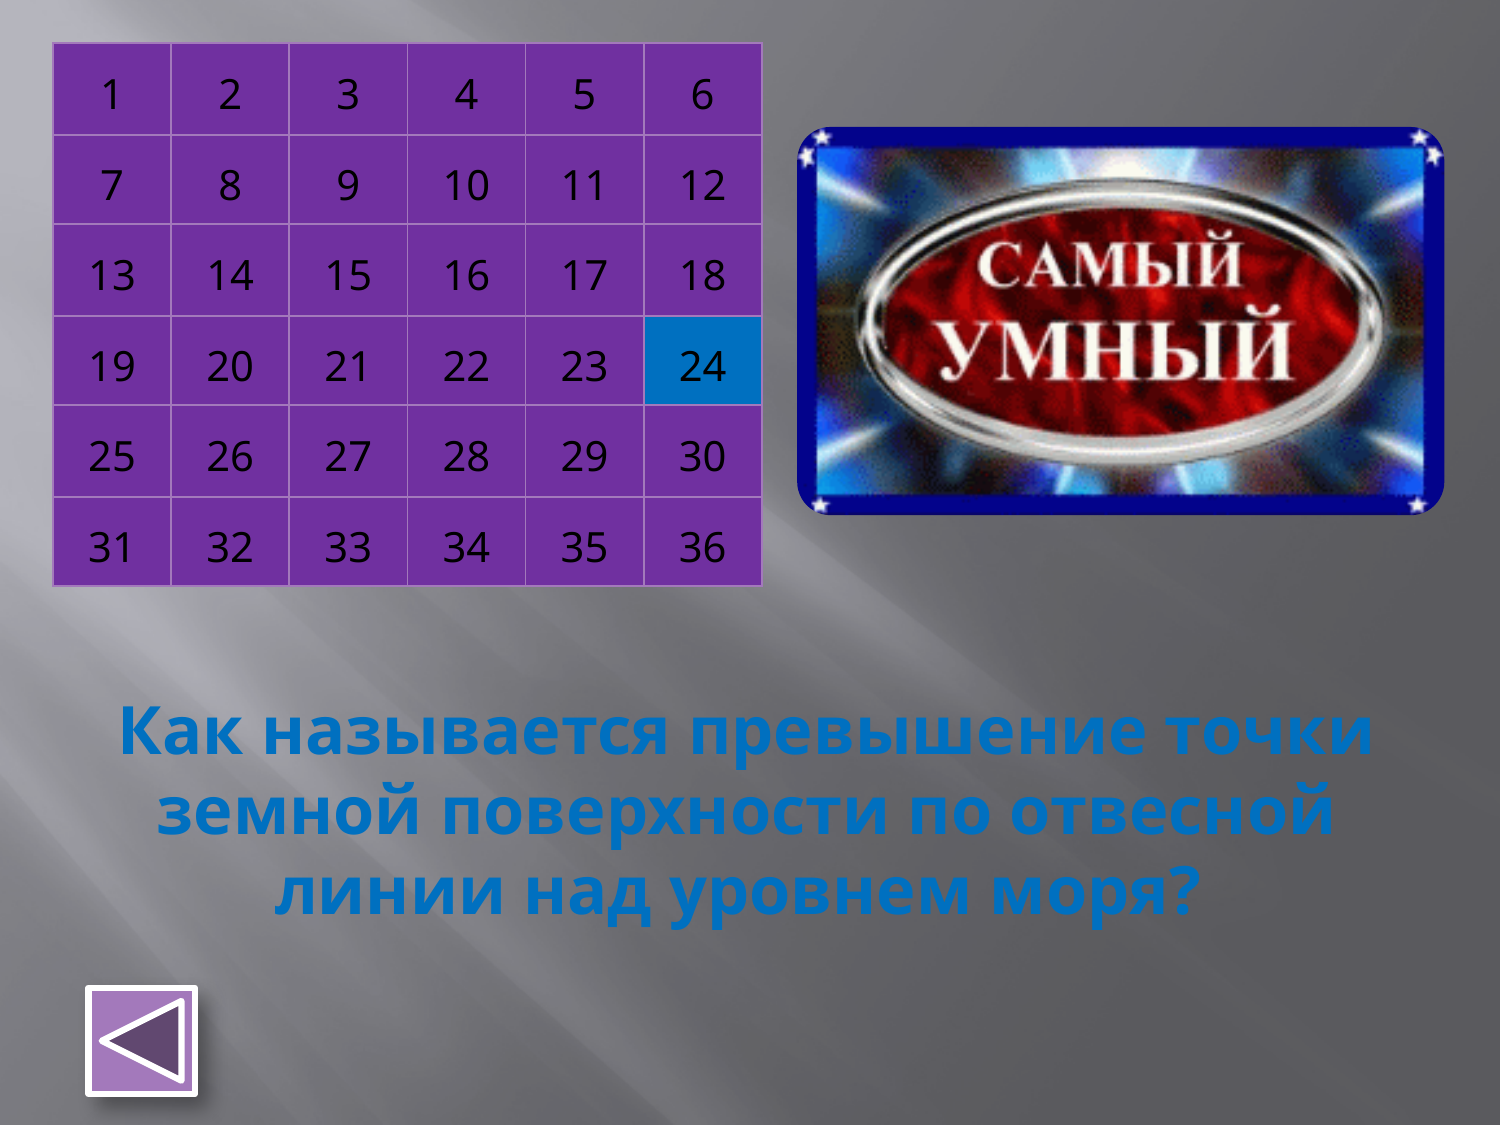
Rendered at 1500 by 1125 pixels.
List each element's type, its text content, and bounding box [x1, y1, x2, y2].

table_cell 9 [290, 136, 407, 223]
table_cell 36 [645, 498, 761, 585]
table_cell 12 [645, 136, 761, 223]
table_cell 27 [290, 406, 407, 496]
table_cell 10 [408, 136, 525, 223]
picture [796, 126, 1445, 516]
table_cell 7 [54, 136, 170, 223]
table_cell 29 [526, 406, 643, 496]
table_cell 18 [645, 225, 761, 315]
table_cell 20 [172, 317, 288, 404]
table_cell 30 [645, 406, 761, 496]
table_header 6 [645, 44, 761, 134]
table_cell 13 [54, 225, 170, 315]
table_cell 33 [290, 498, 407, 585]
table_cell 35 [526, 498, 643, 585]
table_header 5 [526, 44, 643, 134]
table_cell 17 [526, 225, 643, 315]
table_cell 8 [172, 136, 288, 223]
table_cell 22 [408, 317, 525, 404]
table_cell 16 [408, 225, 525, 315]
table_cell 24 [645, 317, 761, 404]
table_cell 11 [526, 136, 643, 223]
table_header 3 [290, 44, 407, 134]
text_box Как называется превышение точки земной поверхности по отвесной линии над уровнем моря? [49, 680, 1445, 936]
table_cell 26 [172, 406, 288, 496]
table_header 1 [54, 44, 170, 134]
table_cell 19 [54, 317, 170, 404]
table_cell 32 [172, 498, 288, 585]
table_cell 34 [408, 498, 525, 585]
table_cell 31 [54, 498, 170, 585]
table_header 4 [408, 44, 525, 134]
table_cell 25 [54, 406, 170, 496]
table_cell 15 [290, 225, 407, 315]
table_cell 14 [172, 225, 288, 315]
text_box [85, 985, 198, 1097]
table_cell 21 [290, 317, 407, 404]
table_cell 23 [526, 317, 643, 404]
table_header 2 [172, 44, 288, 134]
table_cell 28 [408, 406, 525, 496]
